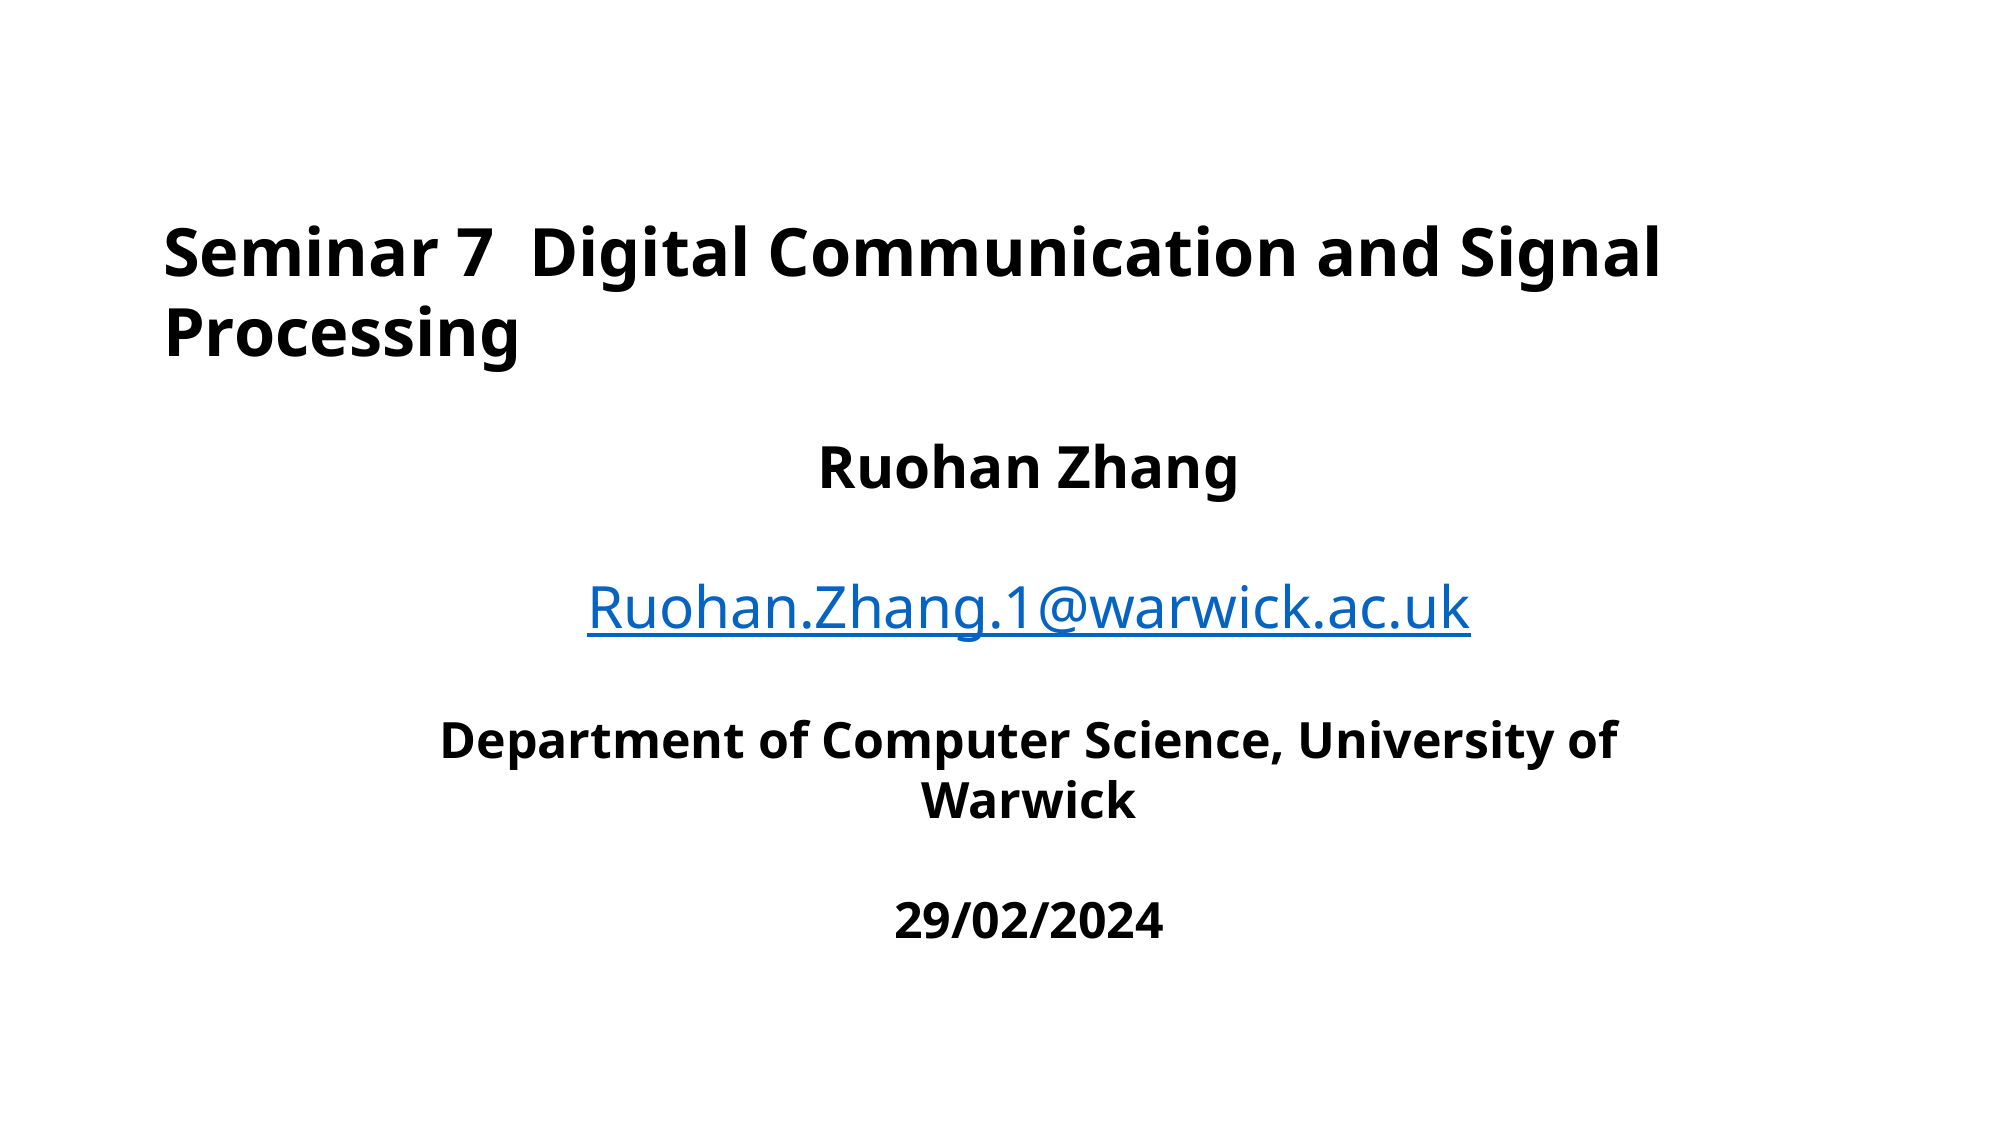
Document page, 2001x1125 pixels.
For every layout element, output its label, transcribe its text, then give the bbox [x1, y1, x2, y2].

text_box Seminar 7 Digital Communication and Signal Processing [148, 202, 1910, 378]
text_box Ruohan Zhang Ruohan.Zhang.1@warwick.ac.uk Department of Computer Science, University of Warwick 29/02/2024 [360, 422, 1698, 957]
